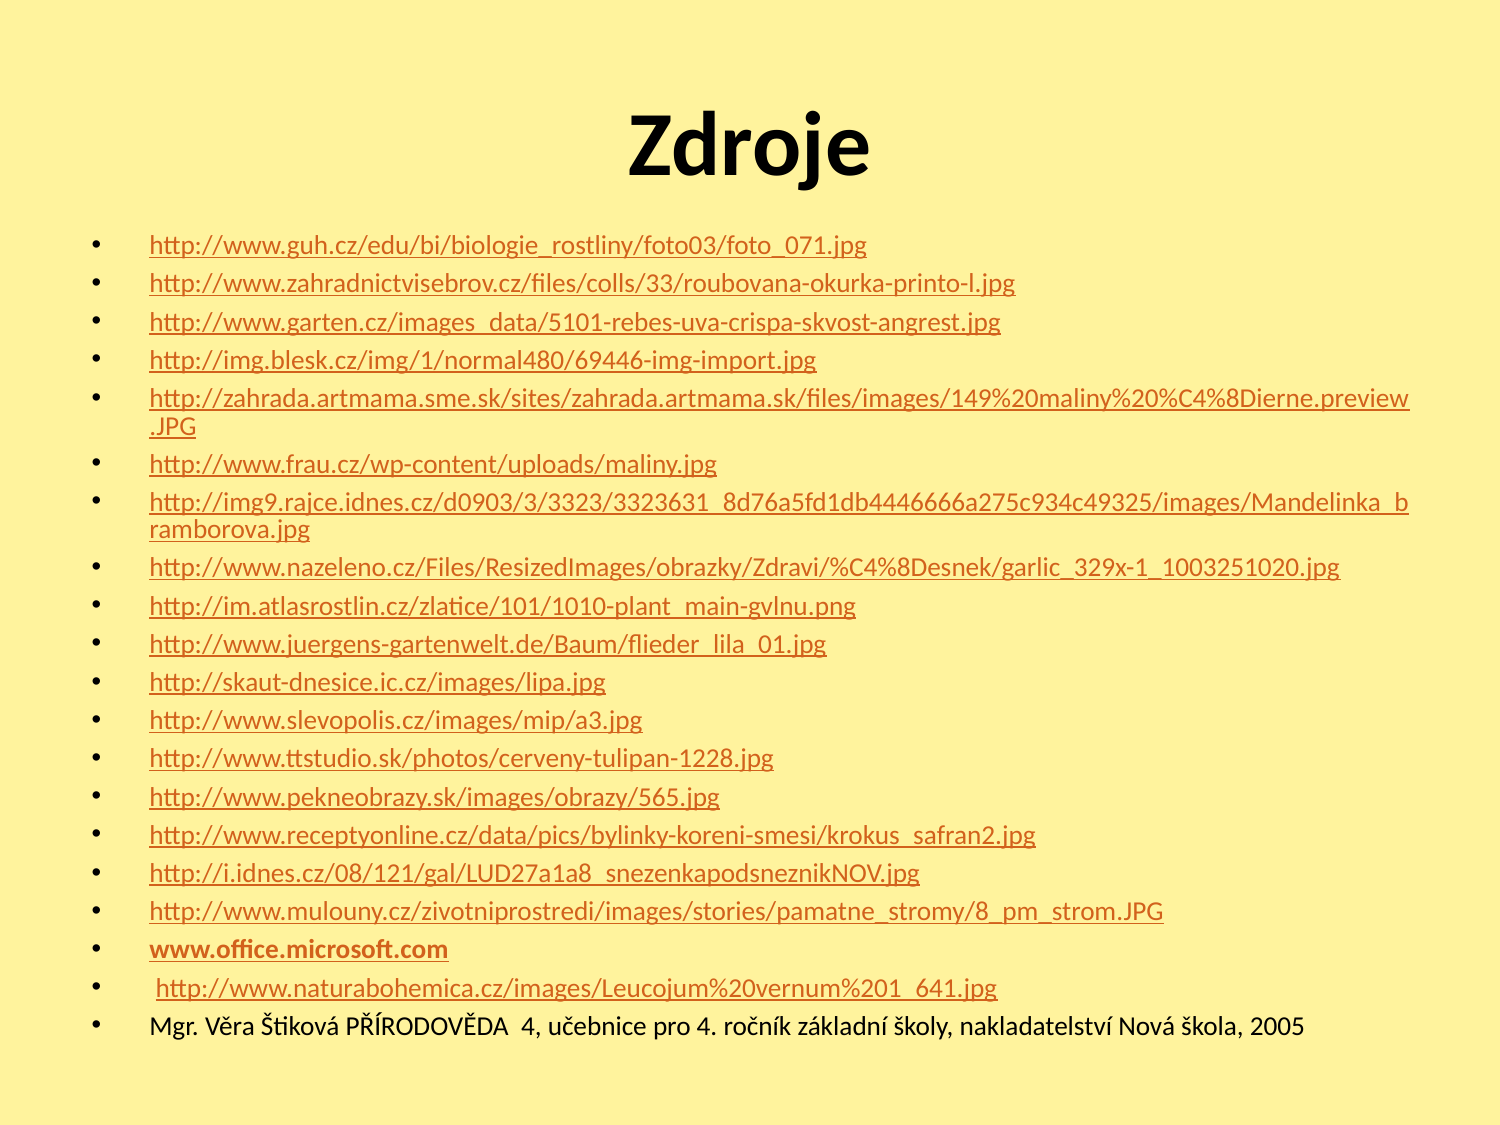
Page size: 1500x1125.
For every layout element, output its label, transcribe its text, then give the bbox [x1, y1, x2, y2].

title Zdroje [75, 45, 1425, 233]
list http://www.guh.cz/edu/bi/biologie_rostliny/foto03/foto_071.jpg http://www.zahradnictvisebrov.cz/files/colls/33/roubovana-okurka-printo-l.jpg http://www.garten.cz/images_data/5101-rebes-uva-crispa-skvost-angrest.jpg http://img.blesk.cz/img/1/normal480/69446-img-import.jpg http://zahrada.artmama.sme.sk/sites/zahrada.artmama.sk/files/images/149%20maliny%20%C4%8Dierne.preview.JPG http://www.frau.cz/wp-content/uploads/maliny.jpg http://img9.rajce.idnes.cz/d0903/3/3323/3323631_8d76a5fd1db4446666a275c934c49325/images/Mandelinka_bramborova.jpg http://www.nazeleno.cz/Files/ResizedImages/obrazky/Zdravi/%C4%8Desnek/garlic_329x-1_1003251020.jpg http://im.atlasrostlin.cz/zlatice/101/1010-plant_main-gvlnu.png http://www.juergens-gartenwelt.de/Baum/flieder_lila_01.jpg http://skaut-dnesice.ic.cz/images/lipa.jpg http://www.slevopolis.cz/images/mip/a3.jpg http://www.ttstudio.sk/photos/cerveny-tulipan-1228.jpg http://www.pekneobrazy.sk/images/obrazy/565.jpg http://www.receptyonline.cz/data/pics/bylinky-koreni-smesi/krokus_safran2.jpg http://i.idnes.cz/08/121/gal/LUD27a1a8_snezenkapodsneznikNOV.jpg http://www.mulouny.cz/zivotniprostredi/images/stories/pamatne_stromy/8_pm_strom.JPG www.office.microsoft.com http://www.naturabohemica.cz/images/Leucojum%20vernum%201_641.jpg Mgr. Věra Štiková PŘÍRODOVĚDA 4, učebnice pro 4. ročník základní školy, nakladatelství Nová škola, 2005 [76, 219, 1425, 1005]
